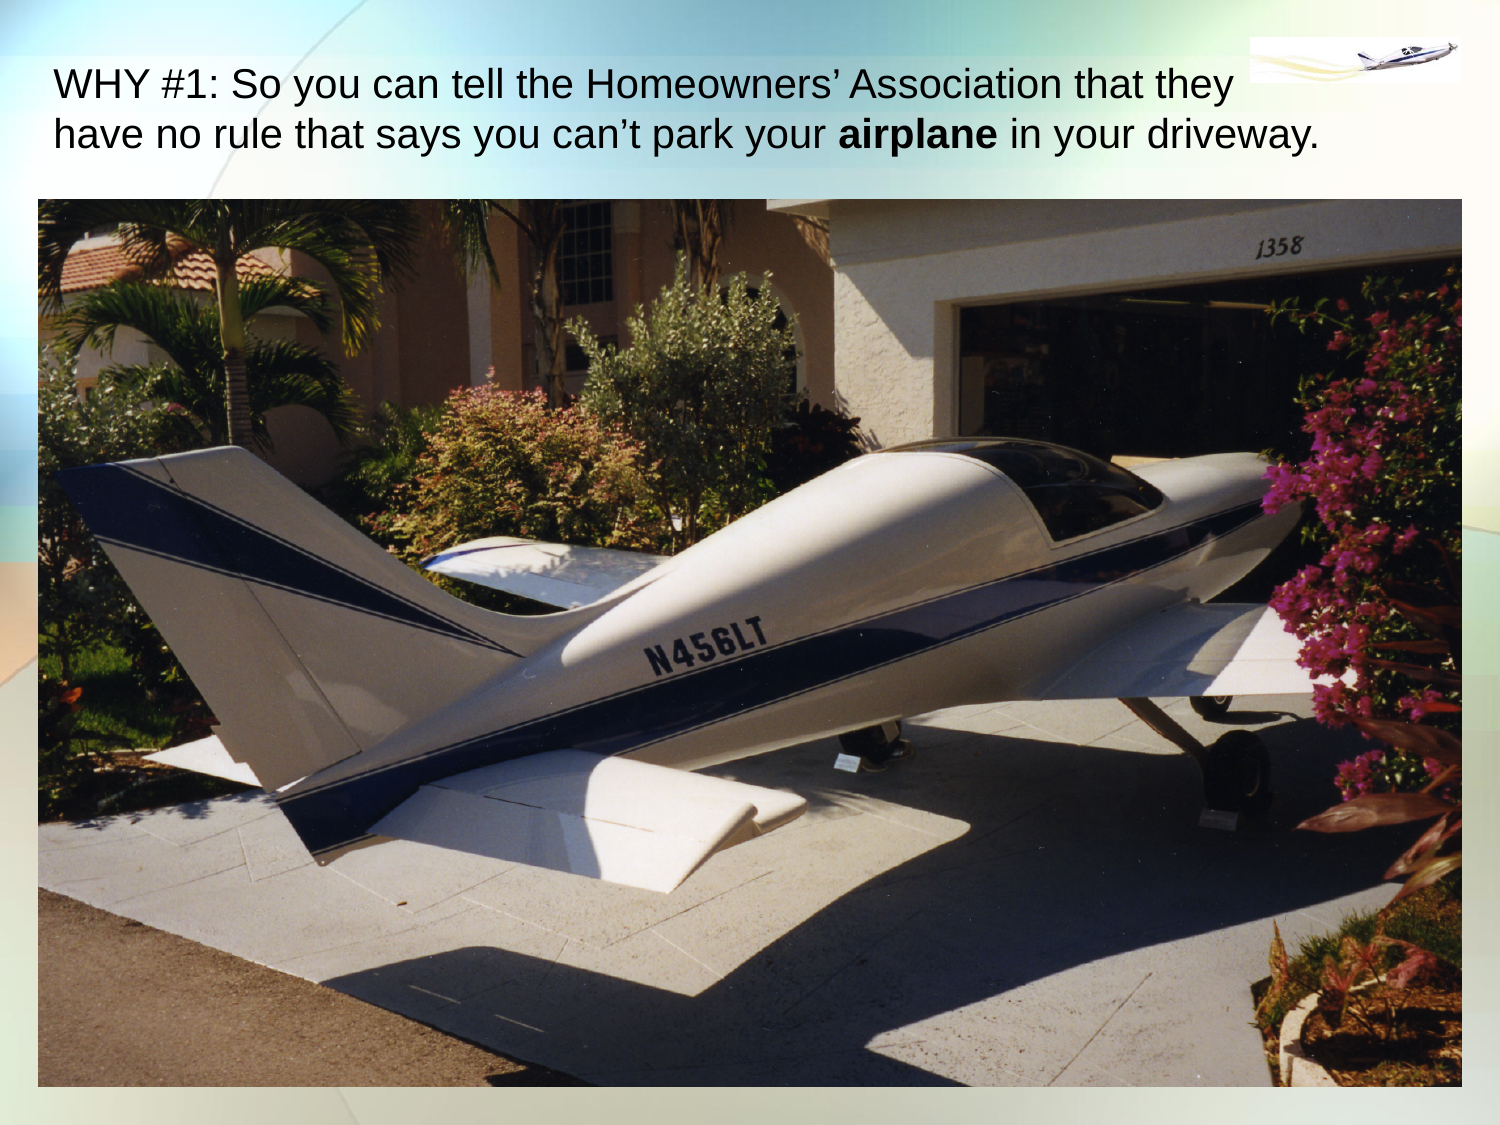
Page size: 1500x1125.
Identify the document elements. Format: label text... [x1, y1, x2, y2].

text_box WHY #1: So you can tell the Homeowners’ Association that they have no rule that says you can’t park your airplane in your driveway. [38, 49, 1338, 165]
picture [0, 0, 1500, 1125]
